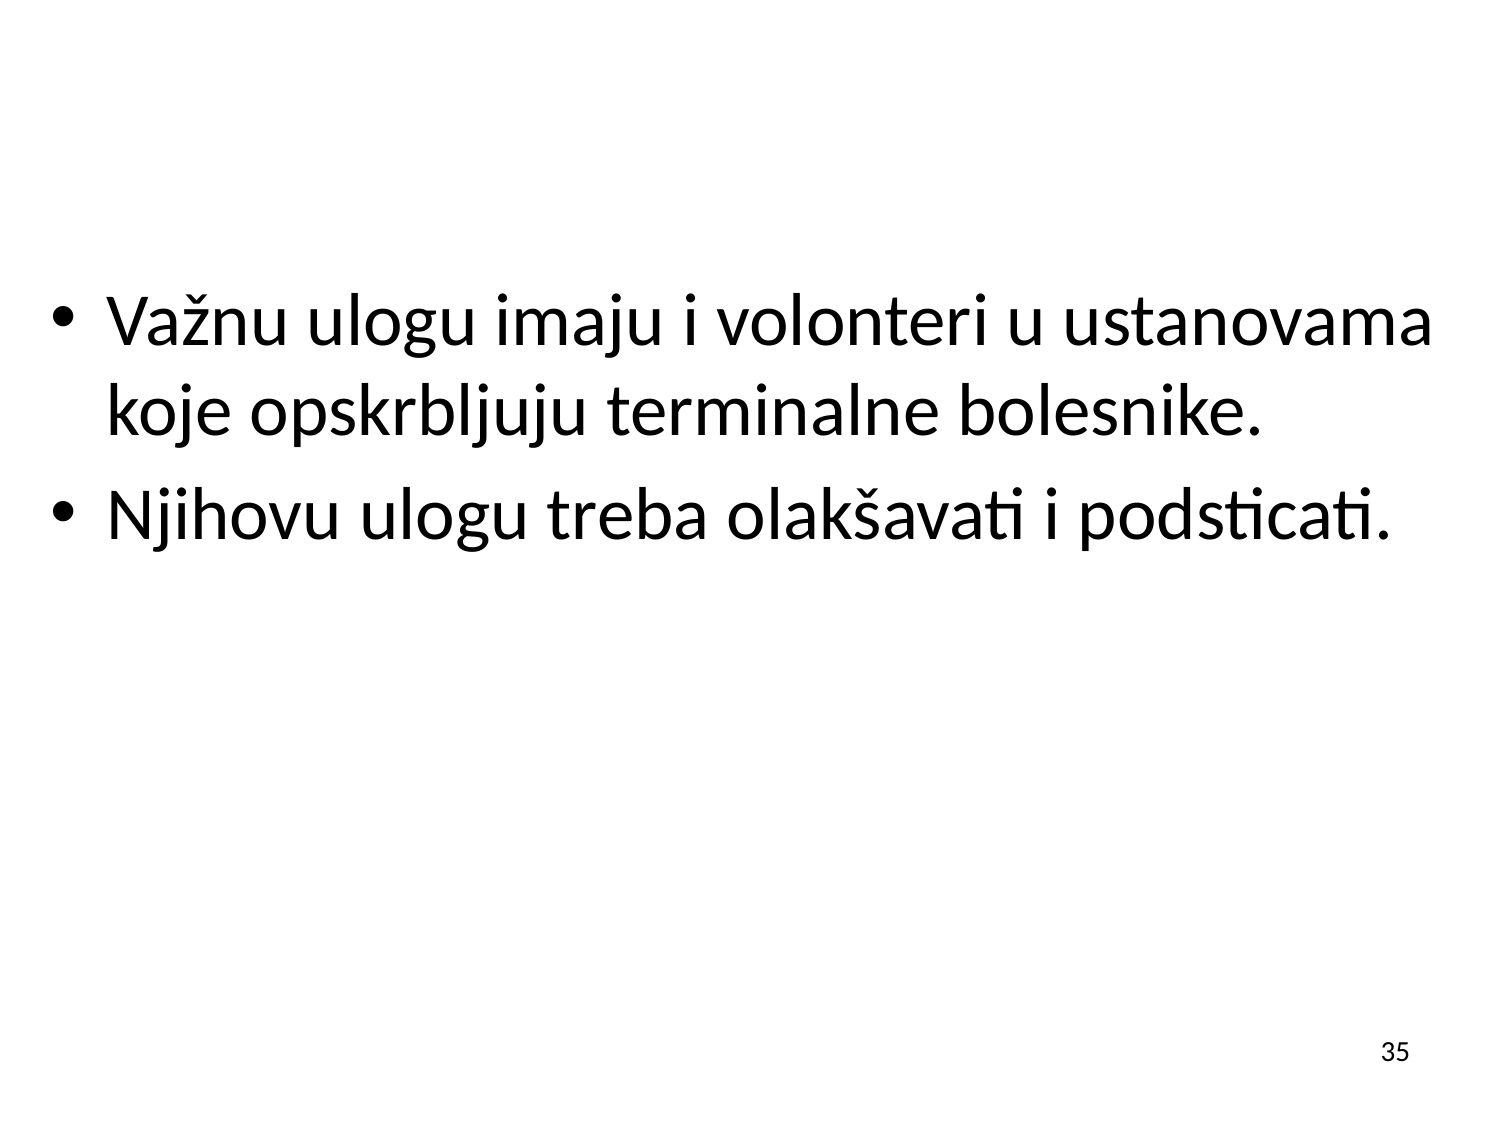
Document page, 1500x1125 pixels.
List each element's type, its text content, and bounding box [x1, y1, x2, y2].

list Važnu ulogu imaju i volonteri u ustanovama koje opskrbljuju terminalne bolesnike. Njihovu ulogu treba olakšavati i podsticati. [35, 262, 1471, 1006]
text_box 35 [1074, 1024, 1425, 1103]
